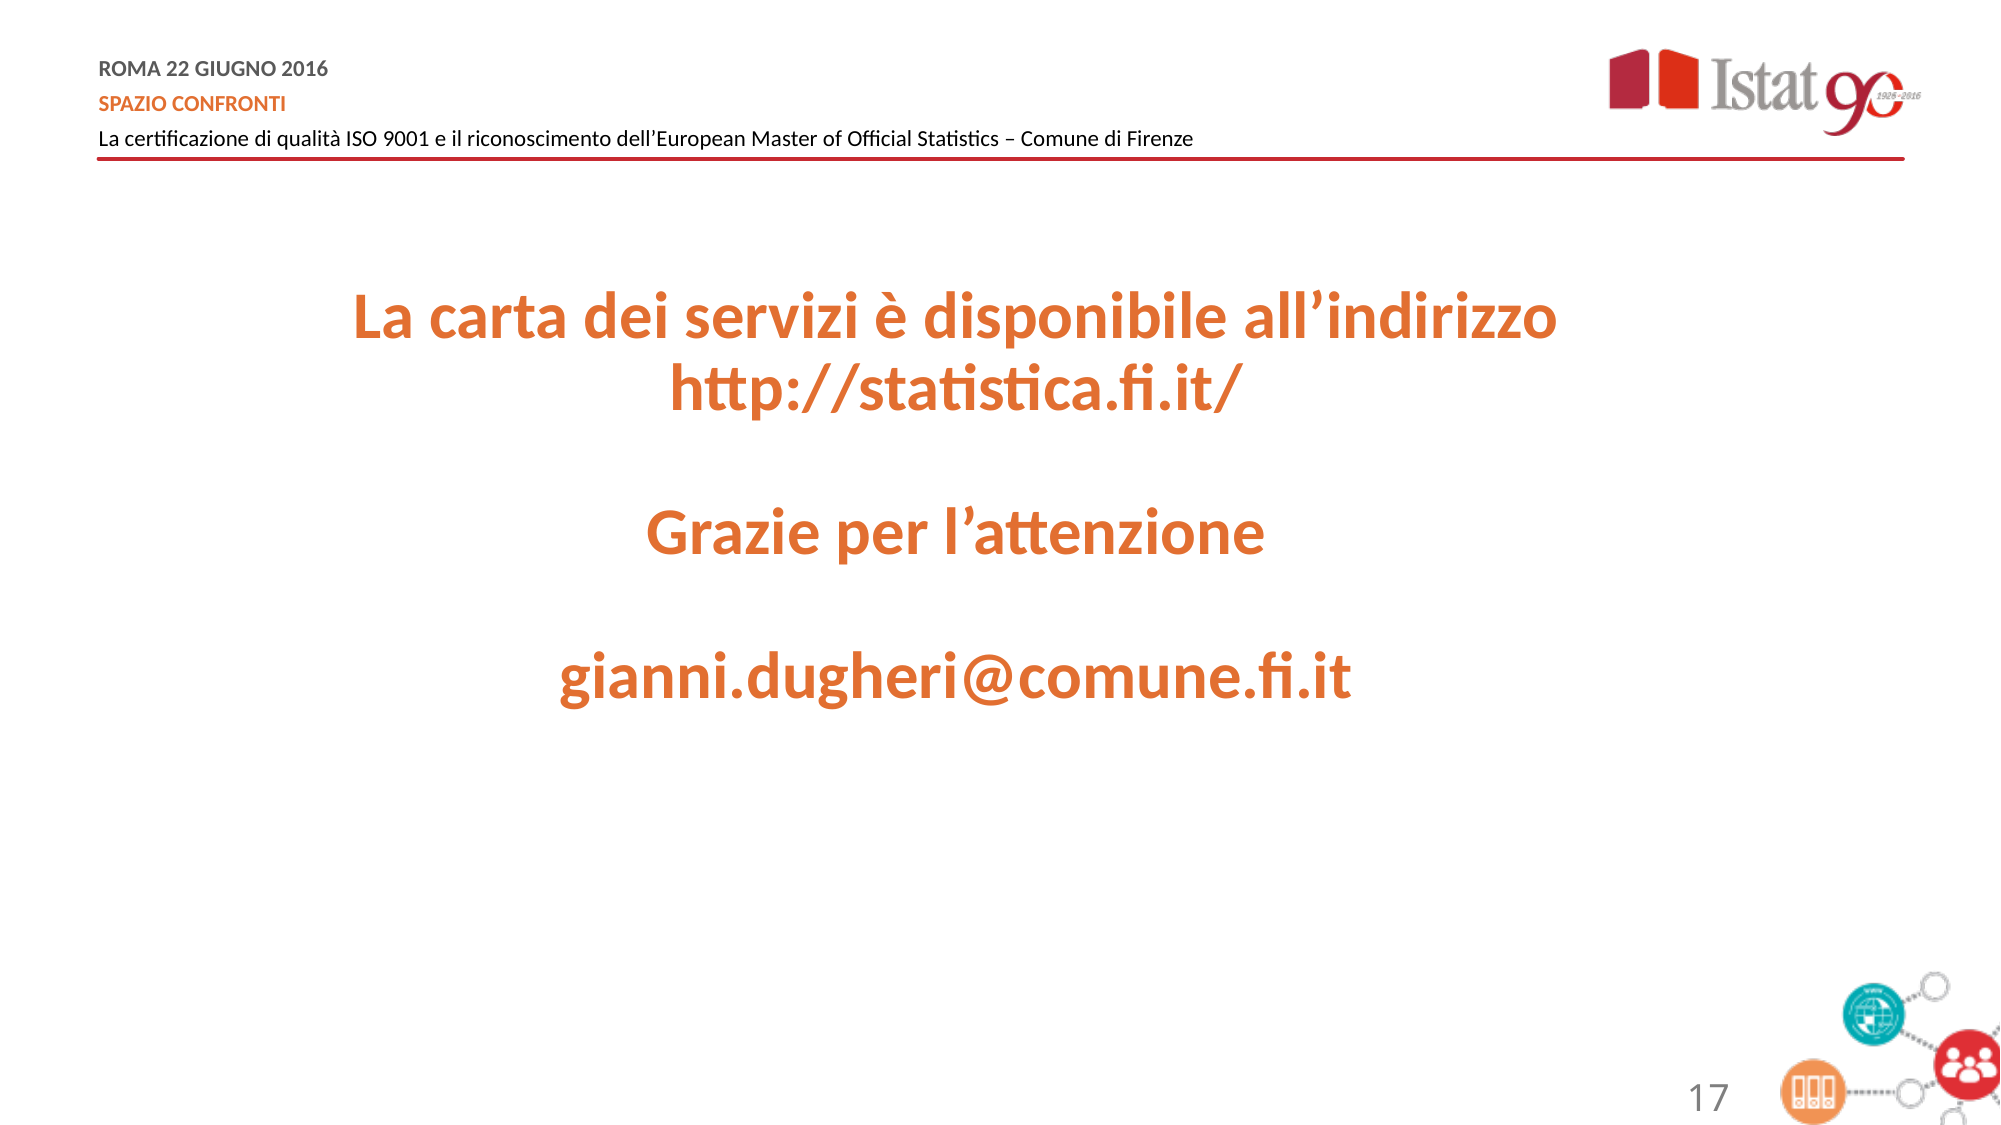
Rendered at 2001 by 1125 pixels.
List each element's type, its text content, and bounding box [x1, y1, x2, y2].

picture [1602, 29, 1928, 159]
text_box La carta dei servizi è disponibile all’indirizzo http://statistica.fi.it/ Grazie per l’attenzione gianni.dugheri@comune.fi.it [124, 281, 1789, 884]
slide_number 17 [1294, 1066, 1745, 1125]
